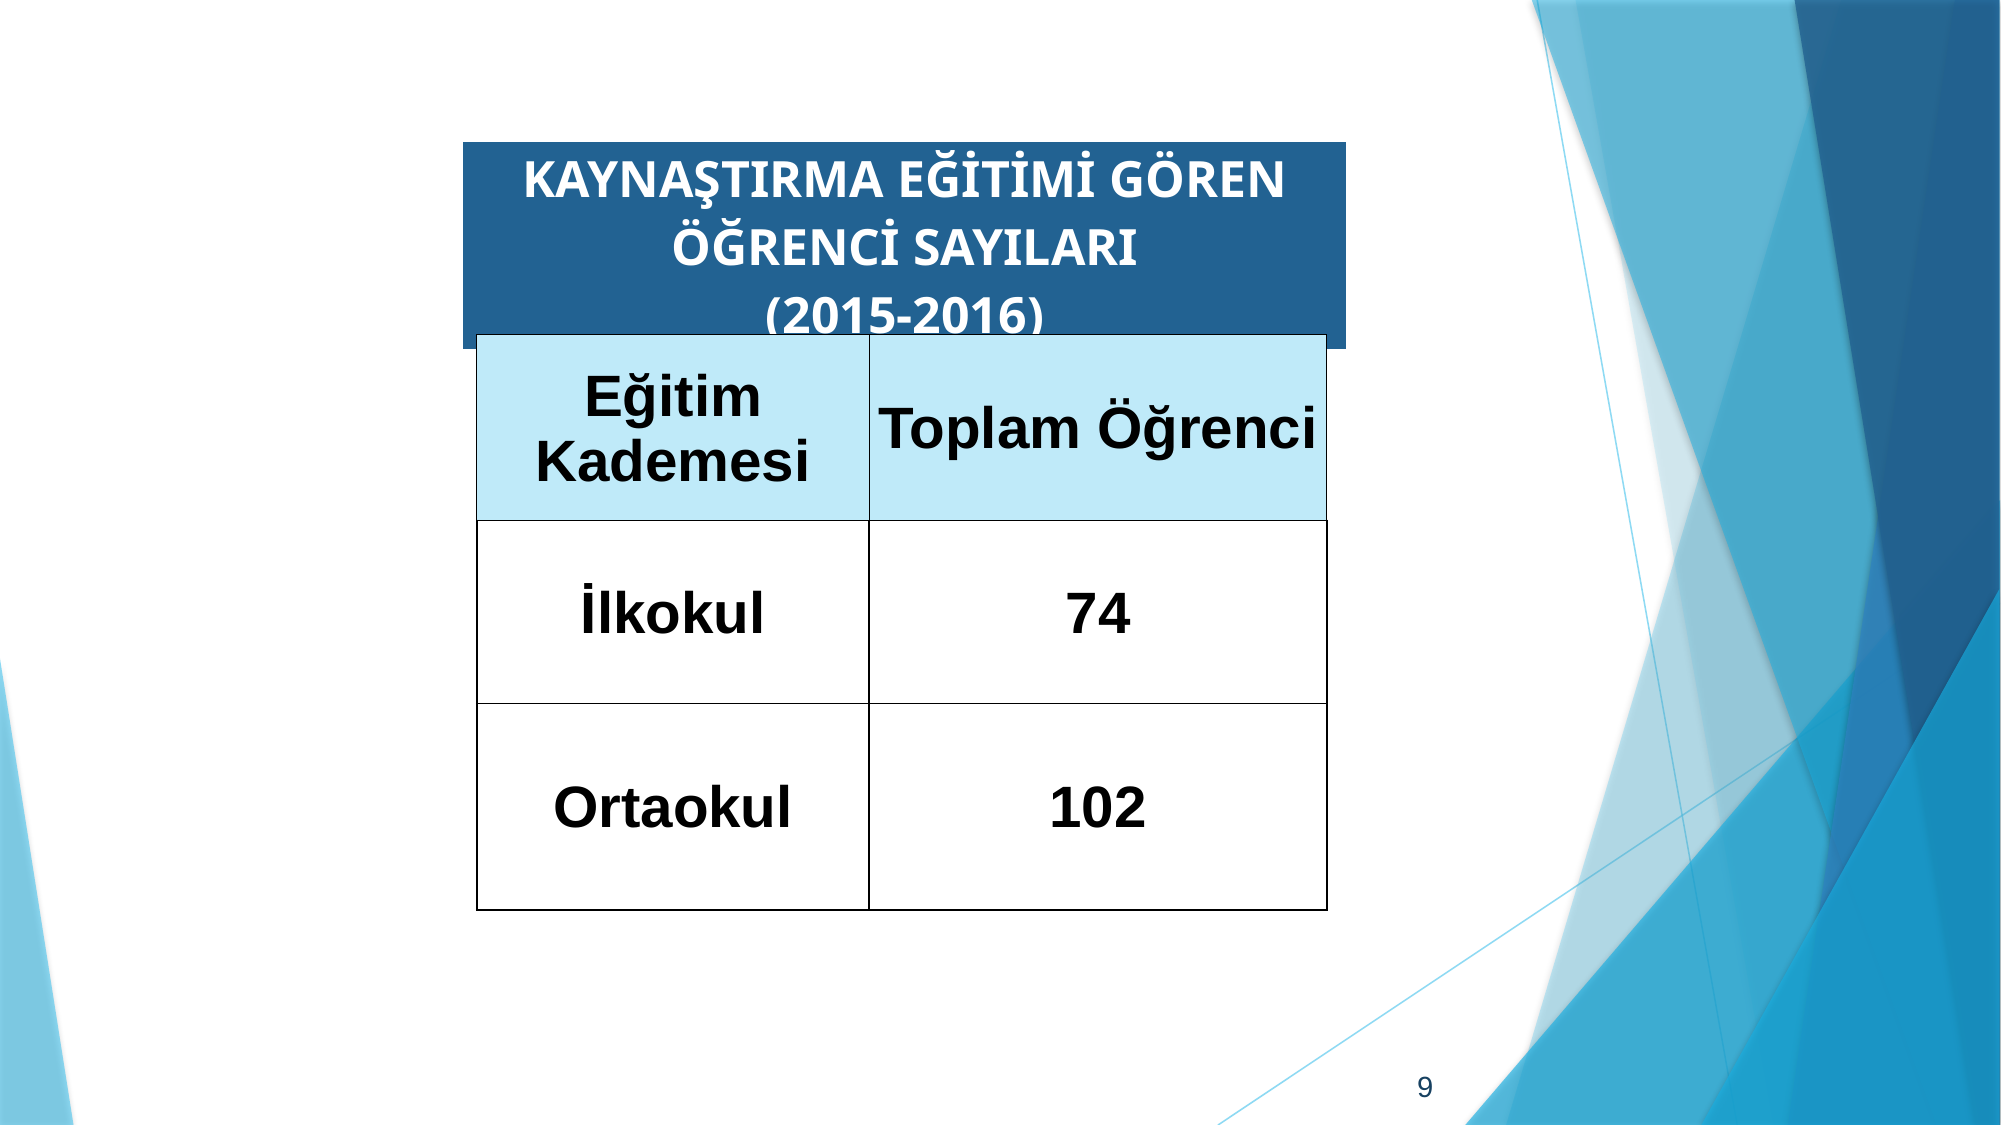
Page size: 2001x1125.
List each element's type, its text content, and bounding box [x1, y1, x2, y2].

table_cell 74 [870, 521, 1326, 703]
table_header Toplam Öğrenci [870, 335, 1326, 520]
table_cell 102 [870, 704, 1326, 909]
table_cell İlkokul [478, 521, 868, 703]
table_cell Ortaokul [478, 704, 868, 909]
slide_number 9 [1098, 1046, 1449, 1125]
table_header KAYNAŞTIRMA EĞİTİMİ GÖREN ÖĞRENCİ SAYILARI (2015-2016) [463, 142, 1346, 349]
table_header Eğitim Kademesi [477, 335, 869, 520]
